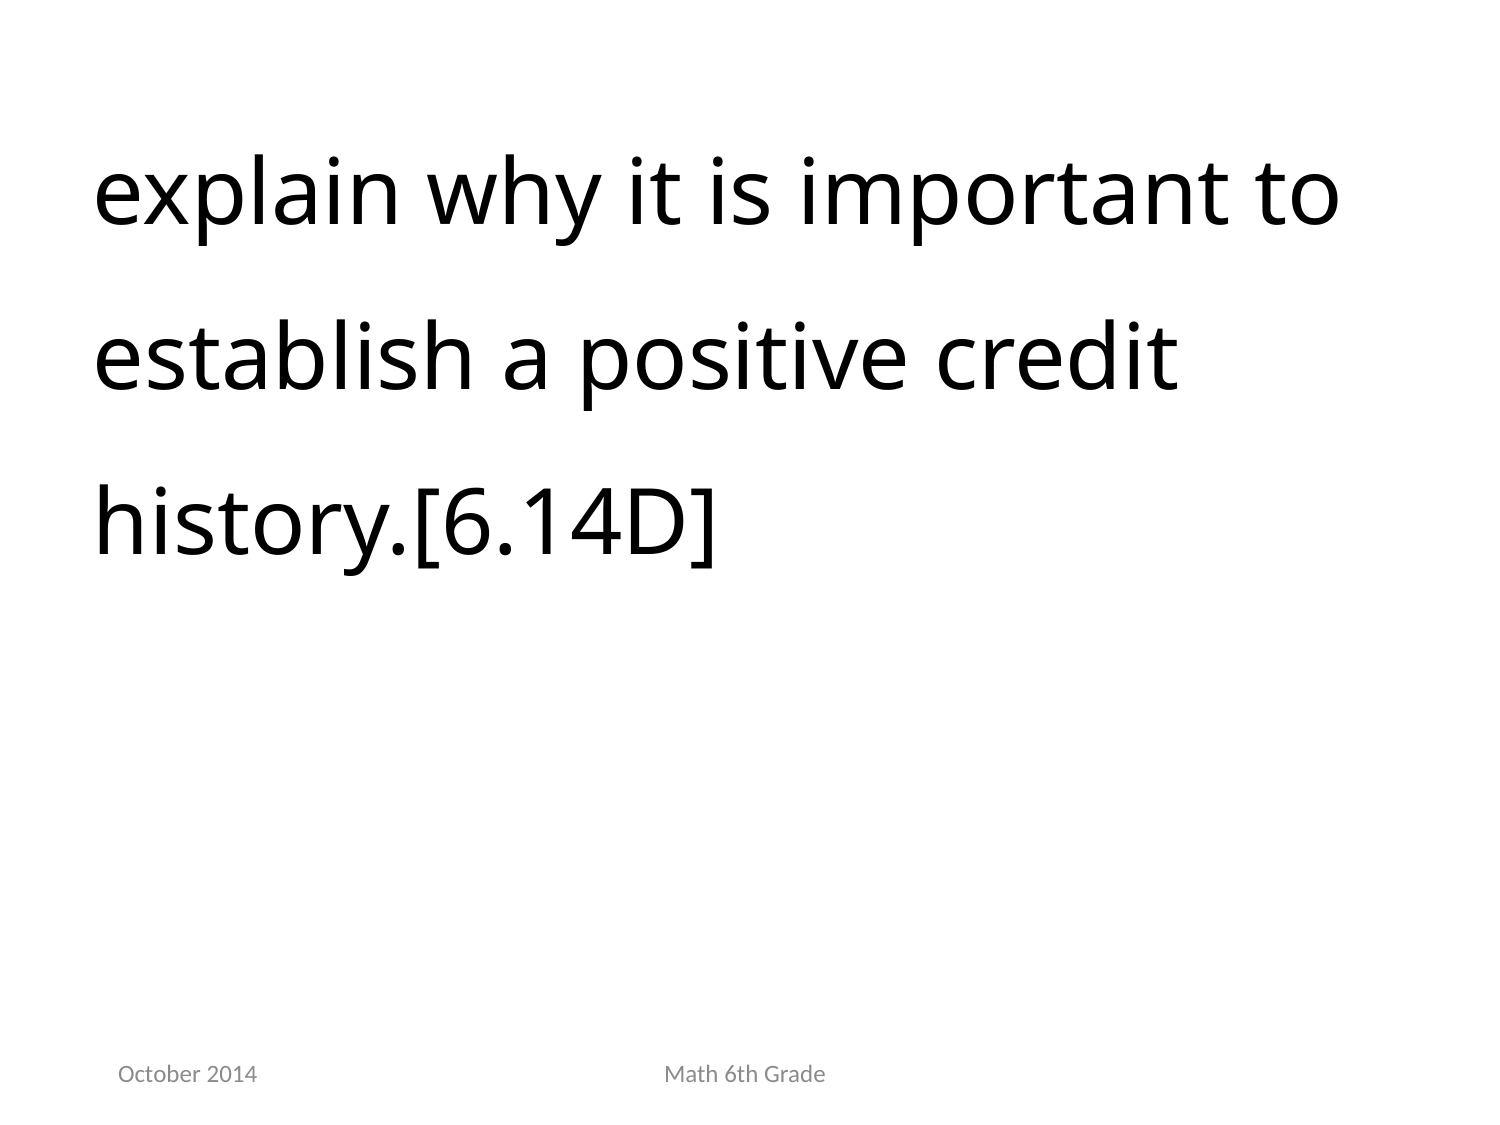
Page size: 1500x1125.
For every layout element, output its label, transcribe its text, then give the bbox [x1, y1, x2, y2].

footer Math 6th Grade [492, 1042, 999, 1103]
subtitle explain why it is important to establish a positive credit history.[6.14D] [78, 70, 1429, 1014]
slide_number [103, 1042, 441, 1103]
